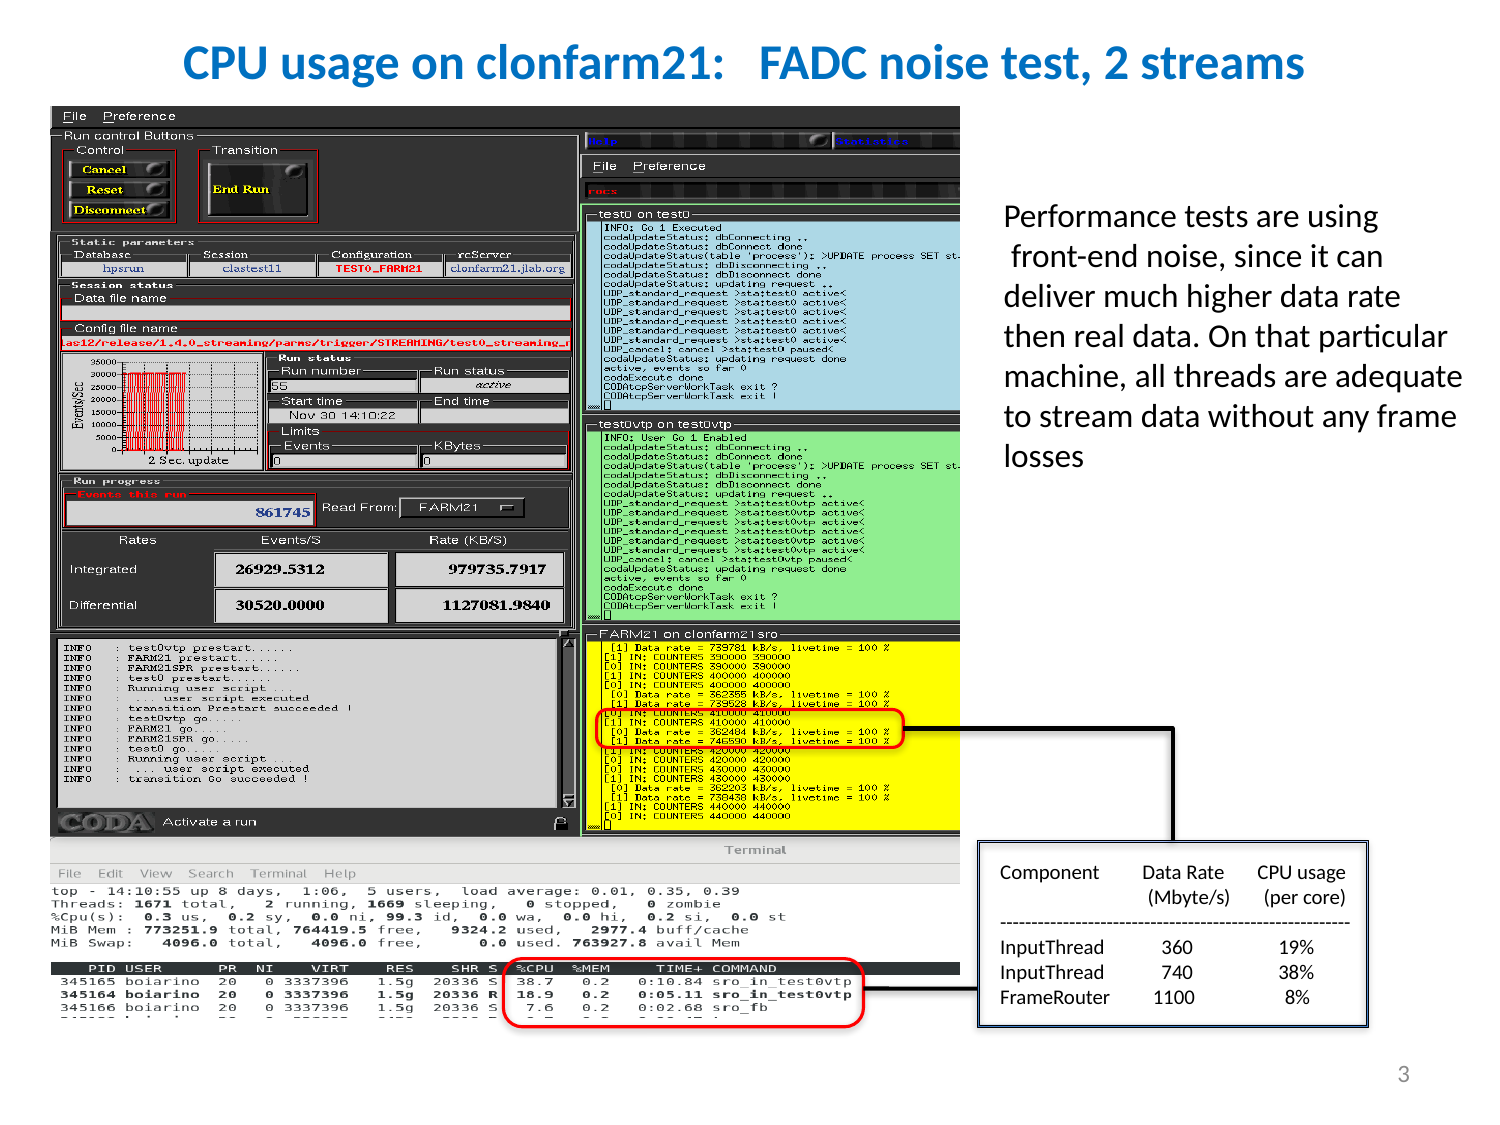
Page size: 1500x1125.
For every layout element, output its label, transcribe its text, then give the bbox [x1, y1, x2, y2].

text_box Performance tests are using front-end noise, since it can deliver much higher data rate then real data. On that particular machine, all threads are adequate to stream data without any frame losses [988, 187, 1479, 482]
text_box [902, 728, 1173, 841]
title CPU usage on clonfarm21: FADC noise test, 2 streams [75, 0, 1425, 120]
slide_number 3 [1074, 1042, 1425, 1103]
text_box Component Data Rate CPU usage (Mbyte/s) (per core) -------------------------------------------------------- InputThread 360 19% InputThread 740 38% FrameRouter 1100 8% [985, 851, 1361, 1016]
picture [49, 106, 960, 1018]
text_box [976, 840, 1369, 1028]
